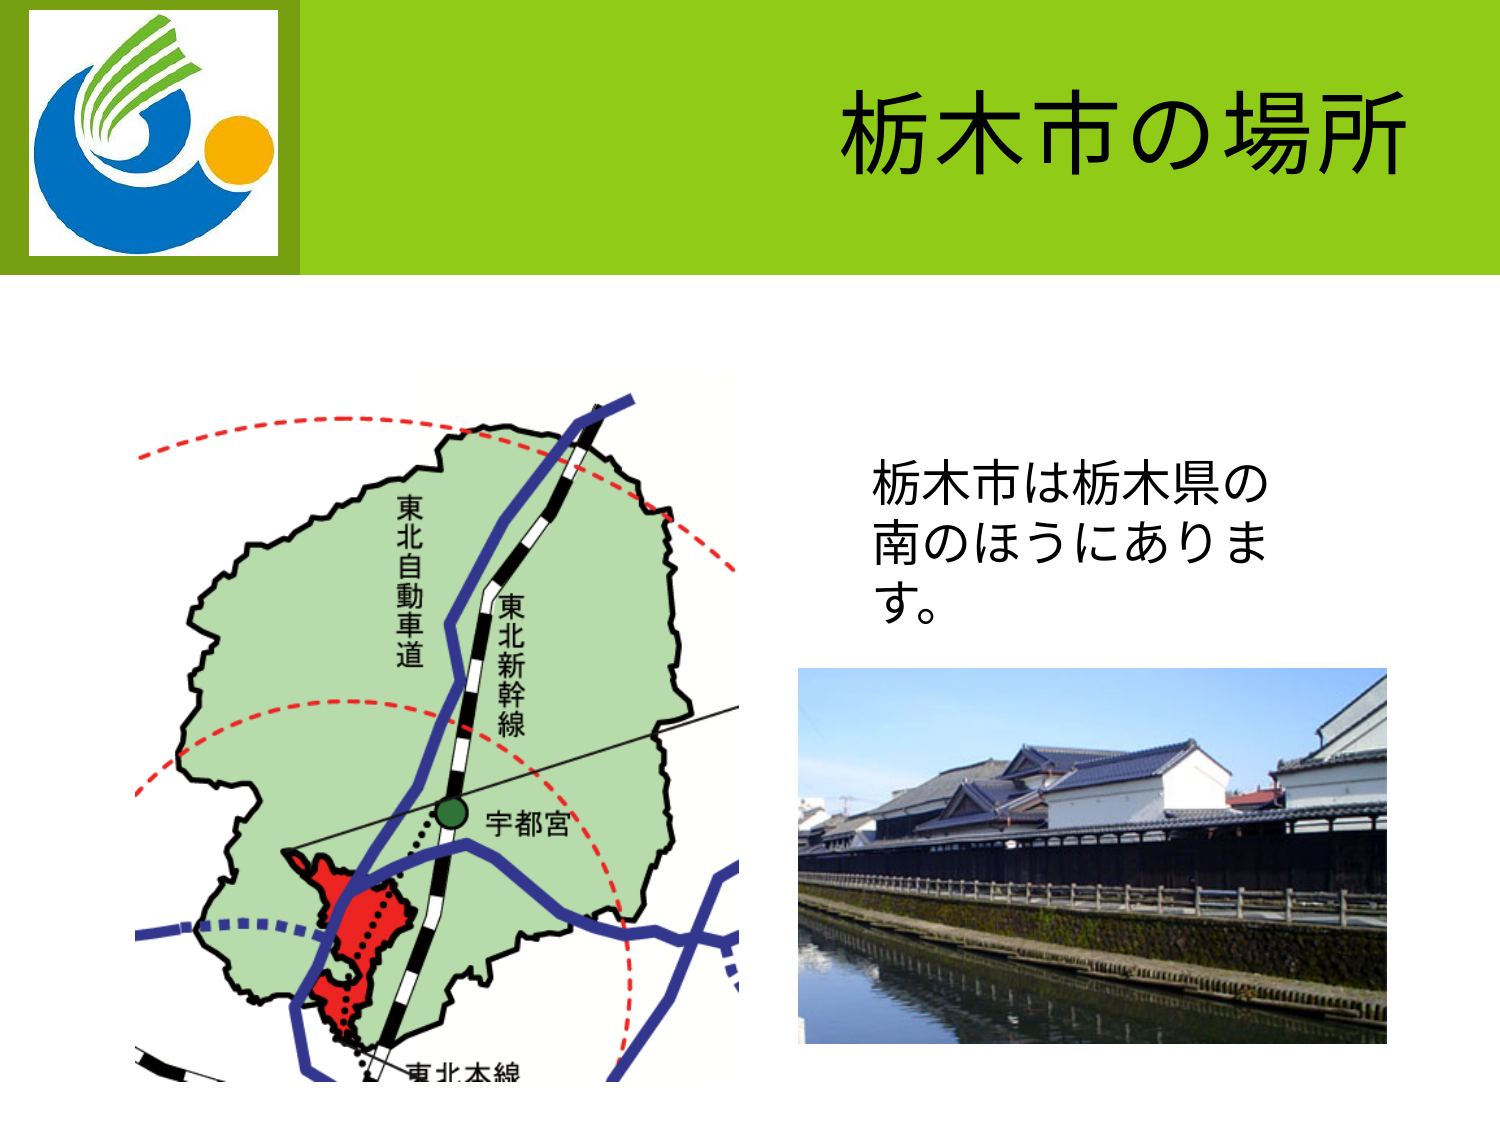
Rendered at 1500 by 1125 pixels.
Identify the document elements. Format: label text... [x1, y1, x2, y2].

text_box 栃木市は栃木県の南のほうにあります。 [856, 444, 1329, 640]
picture [135, 373, 739, 1083]
title 栃木市の場所 [399, 37, 1425, 225]
picture [798, 668, 1387, 1044]
picture [29, 10, 278, 256]
